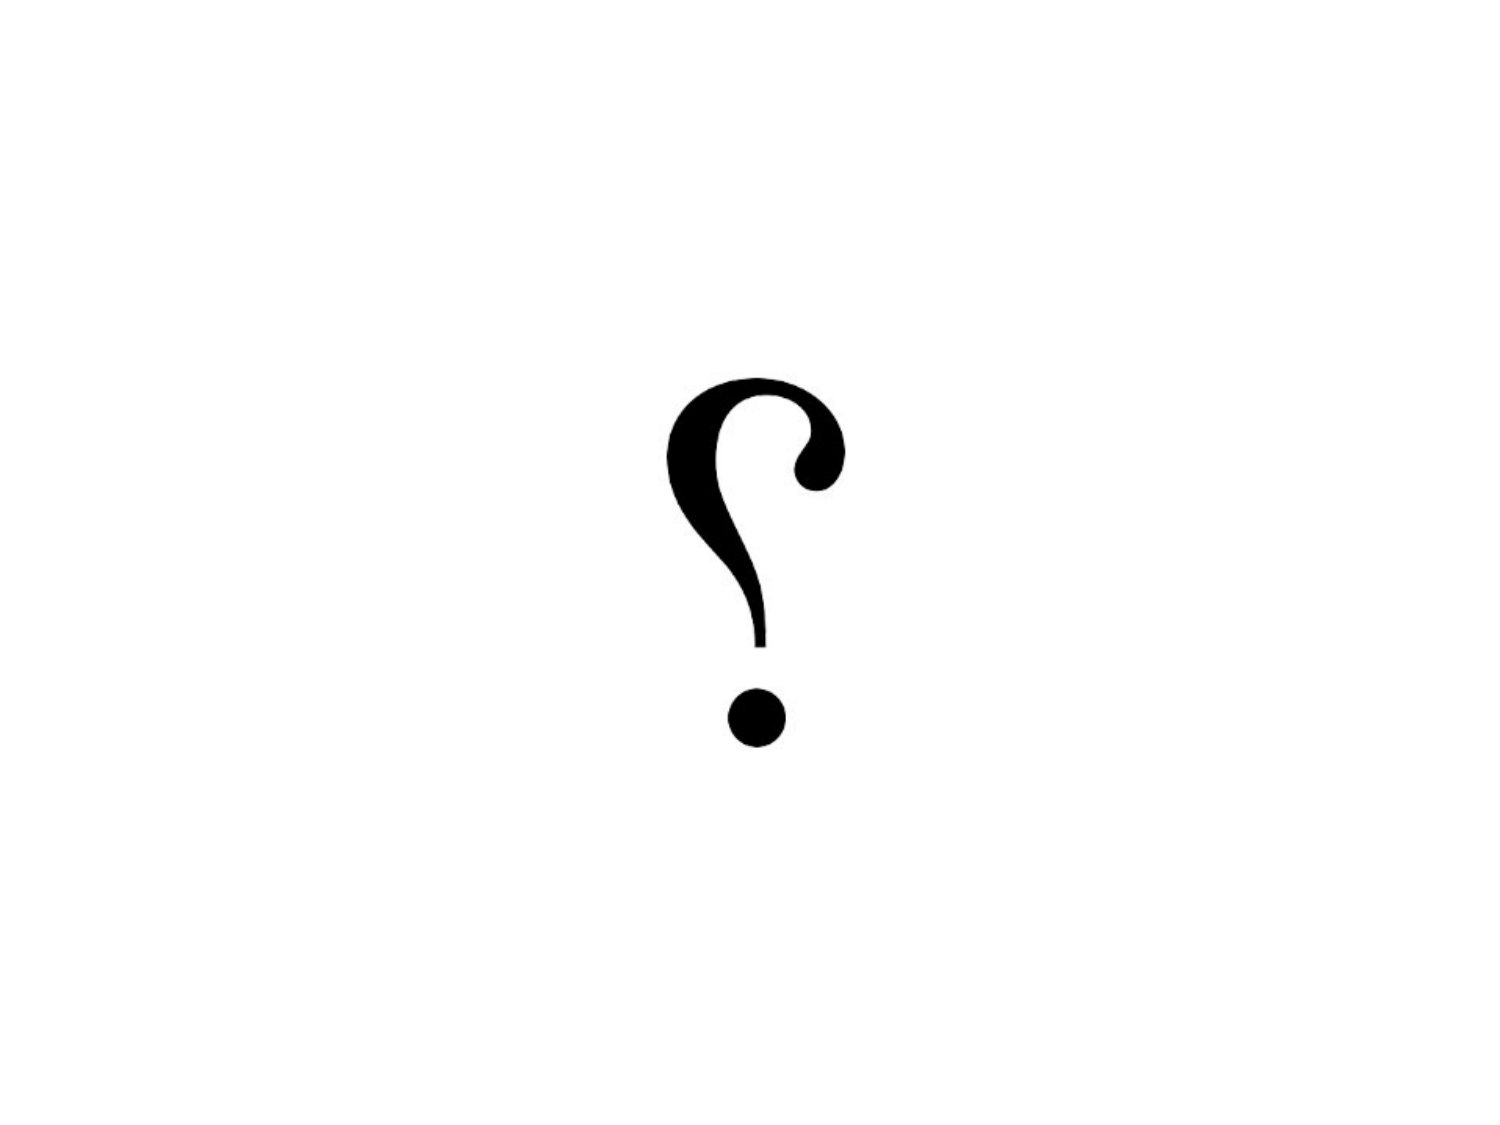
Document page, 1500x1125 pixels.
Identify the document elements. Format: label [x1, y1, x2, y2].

picture [371, 361, 1154, 765]
